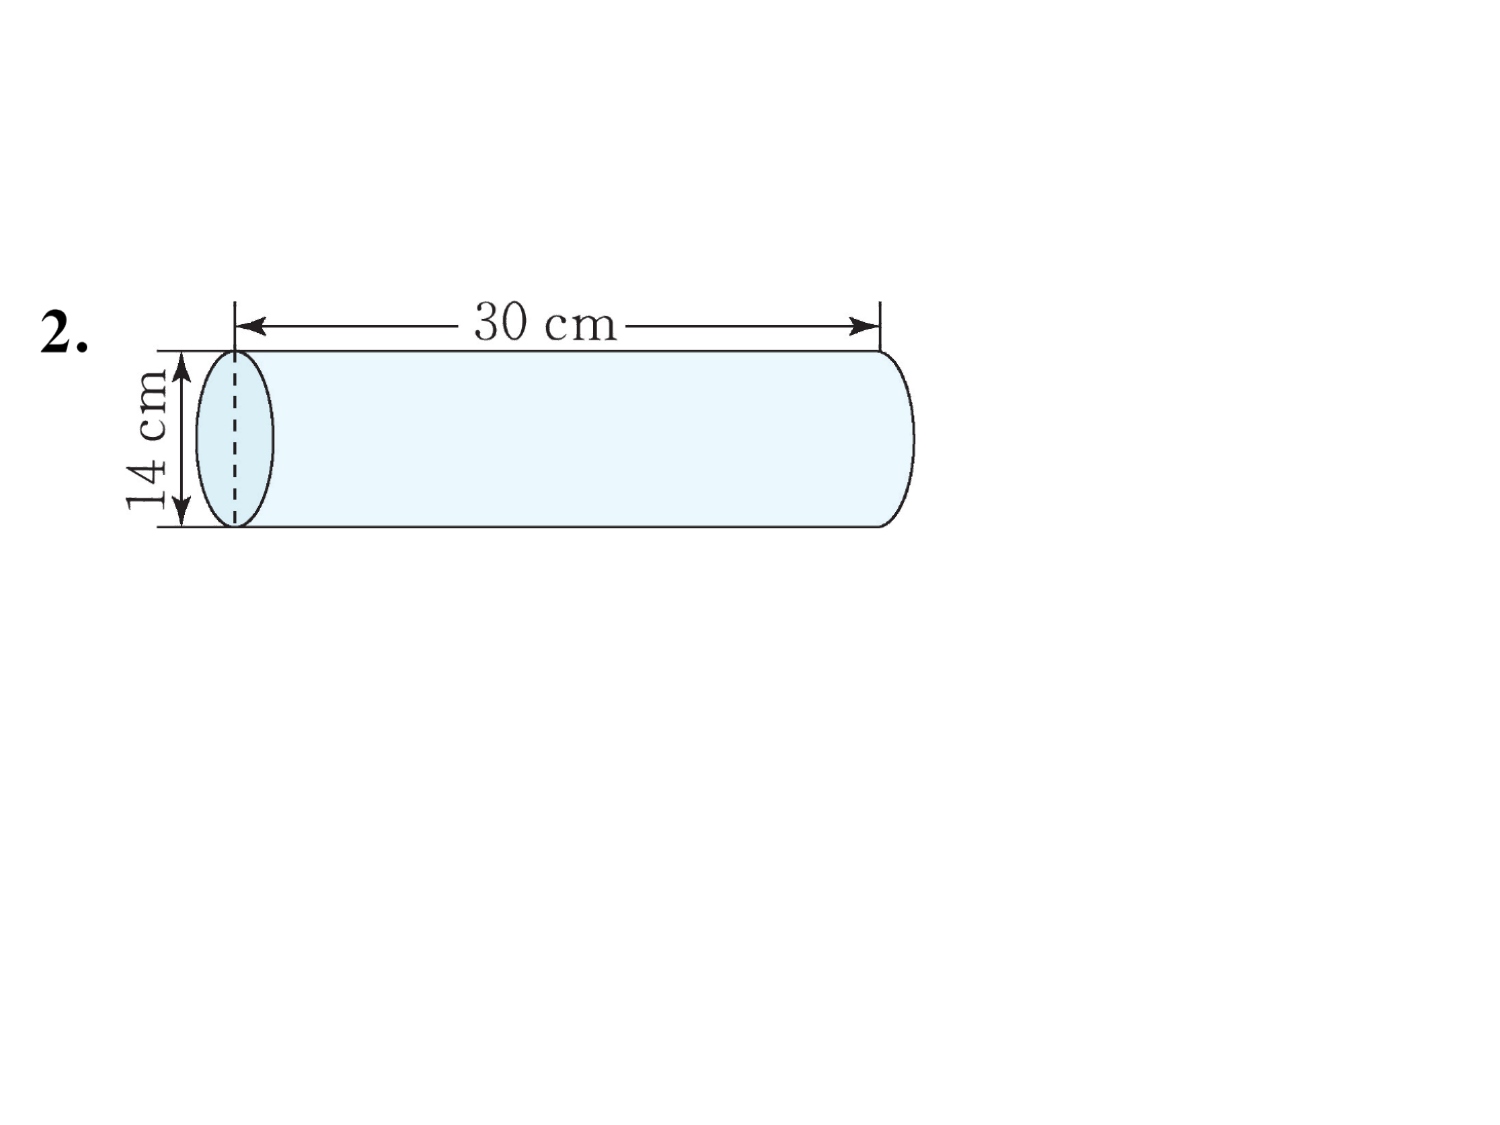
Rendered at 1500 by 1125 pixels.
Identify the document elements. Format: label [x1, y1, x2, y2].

picture [35, 177, 1453, 734]
